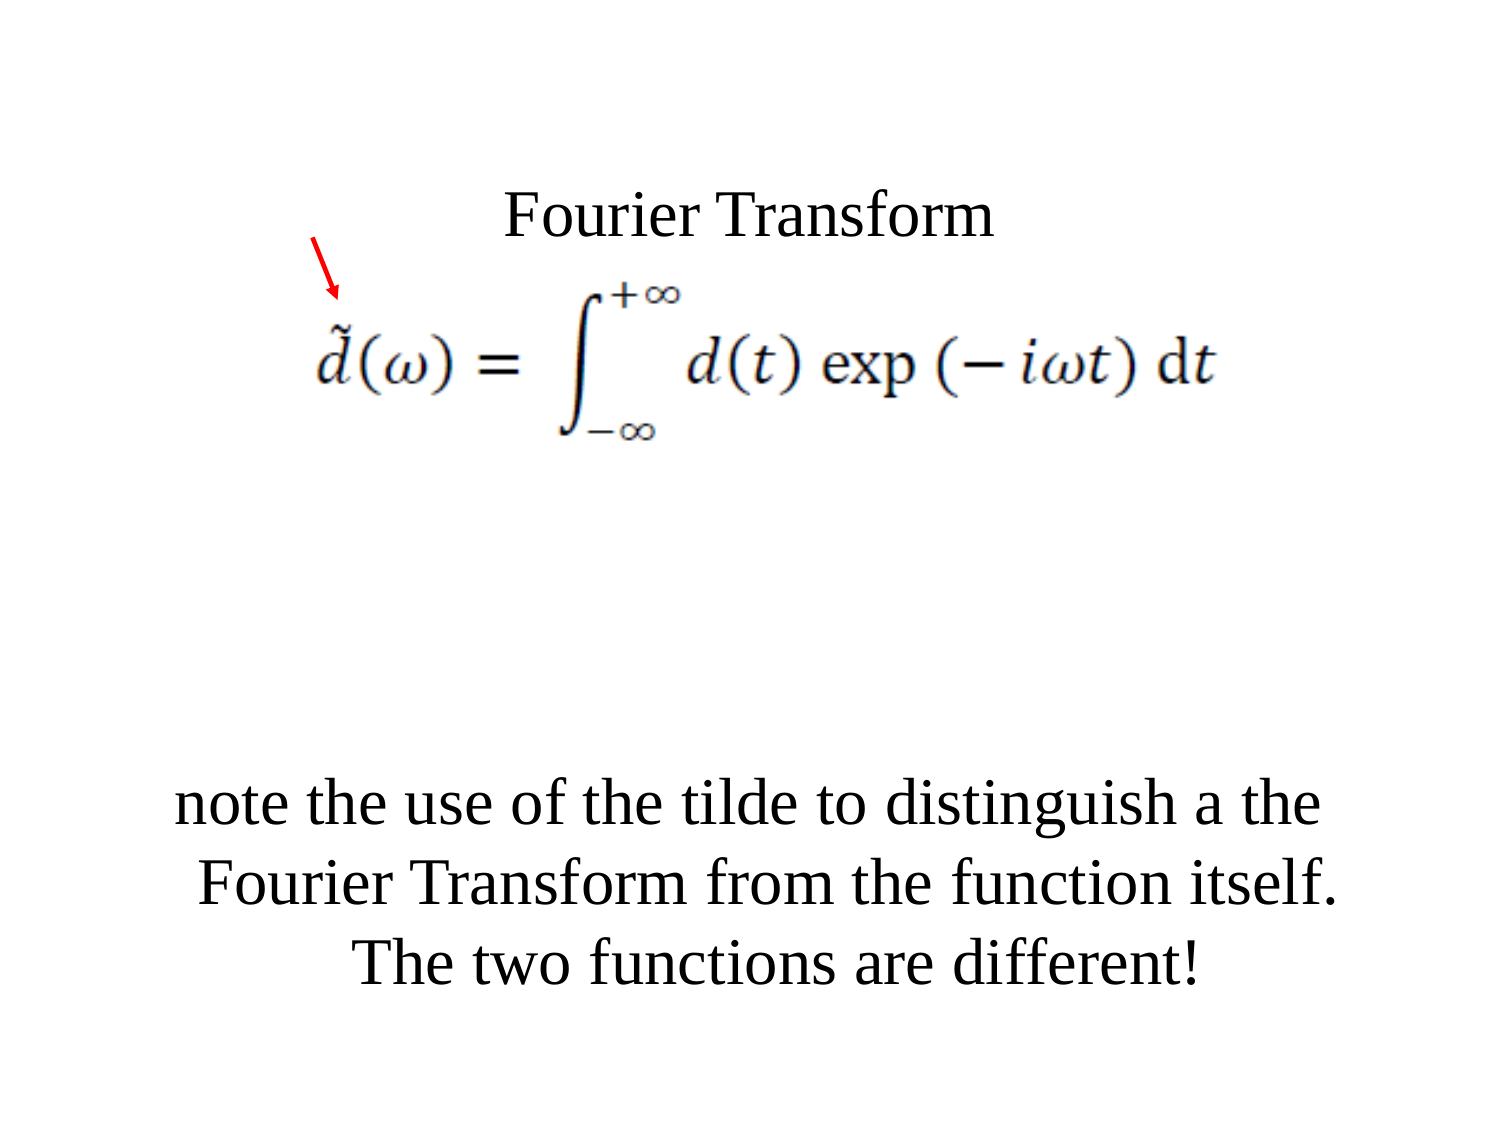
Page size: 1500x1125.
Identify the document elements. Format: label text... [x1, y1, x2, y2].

text_box note the use of the tilde to distinguish a the Fourier Transform from the function itself. The two functions are different! [112, 750, 1388, 1025]
text_box Fourier Transform [0, 162, 1500, 263]
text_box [293, 255, 357, 282]
picture [224, 249, 1251, 530]
